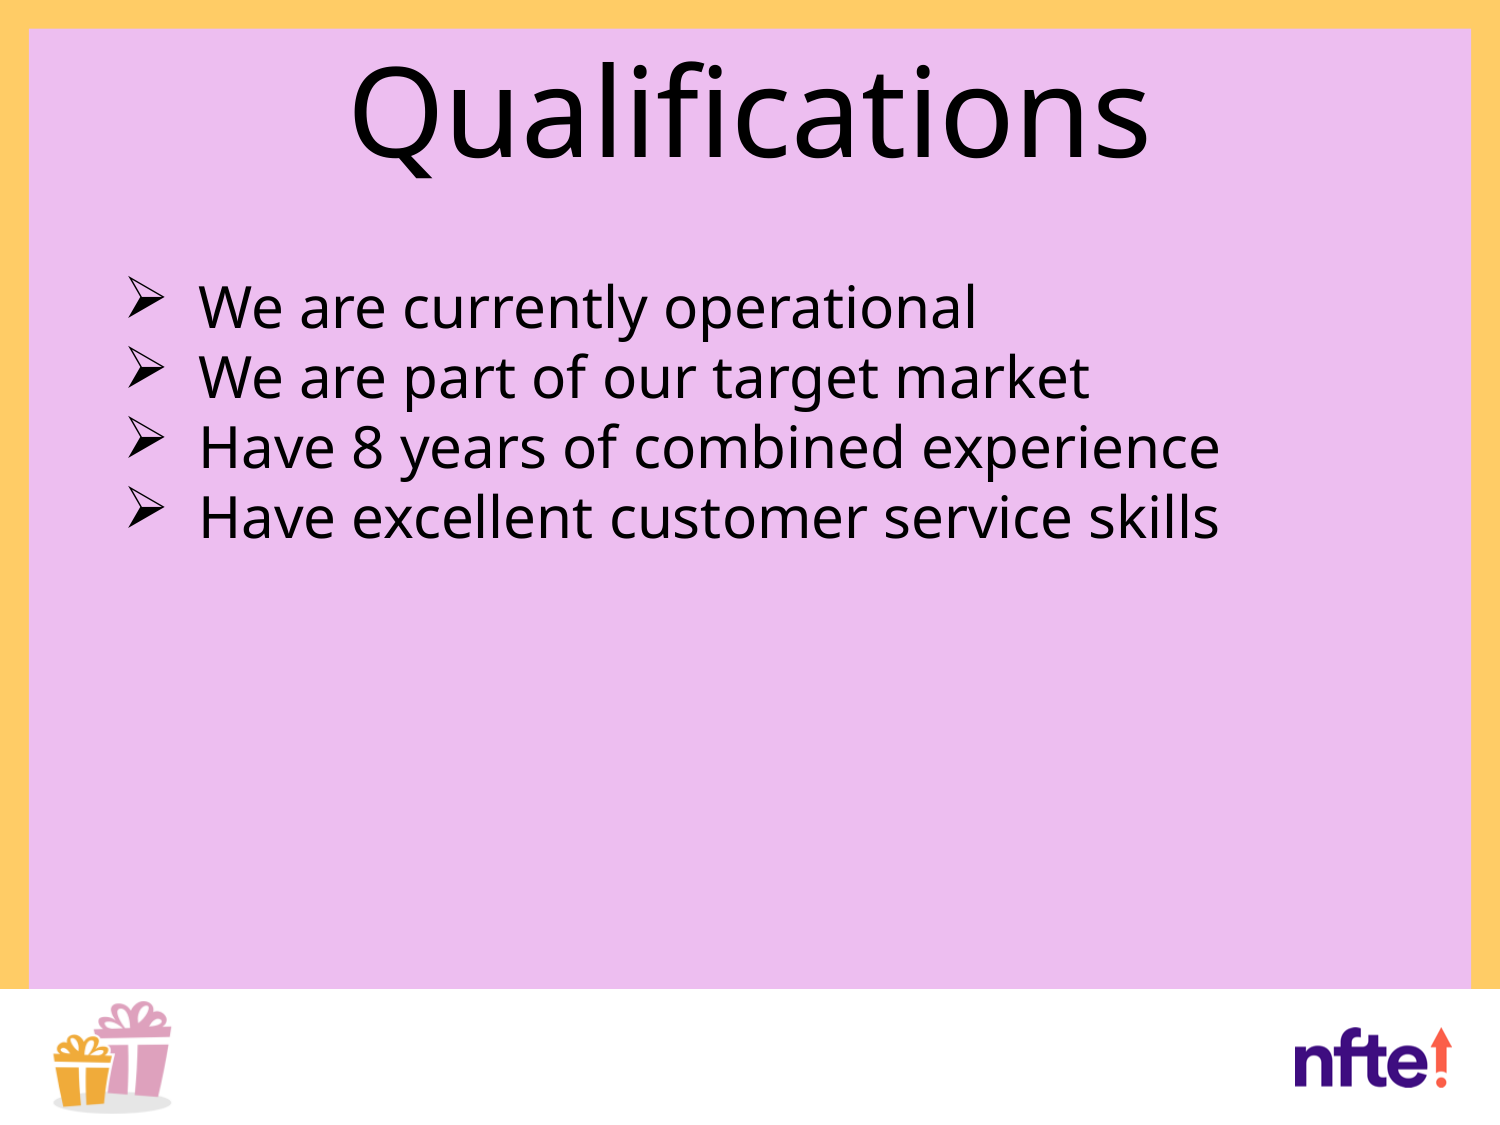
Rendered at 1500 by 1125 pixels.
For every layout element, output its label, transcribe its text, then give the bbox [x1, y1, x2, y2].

text_box Qualifications [74, 23, 1425, 211]
list We are currently operational We are part of our target market Have 8 years of combined experience Have excellent customer service skills [75, 262, 1425, 976]
picture [0, 989, 1500, 1125]
